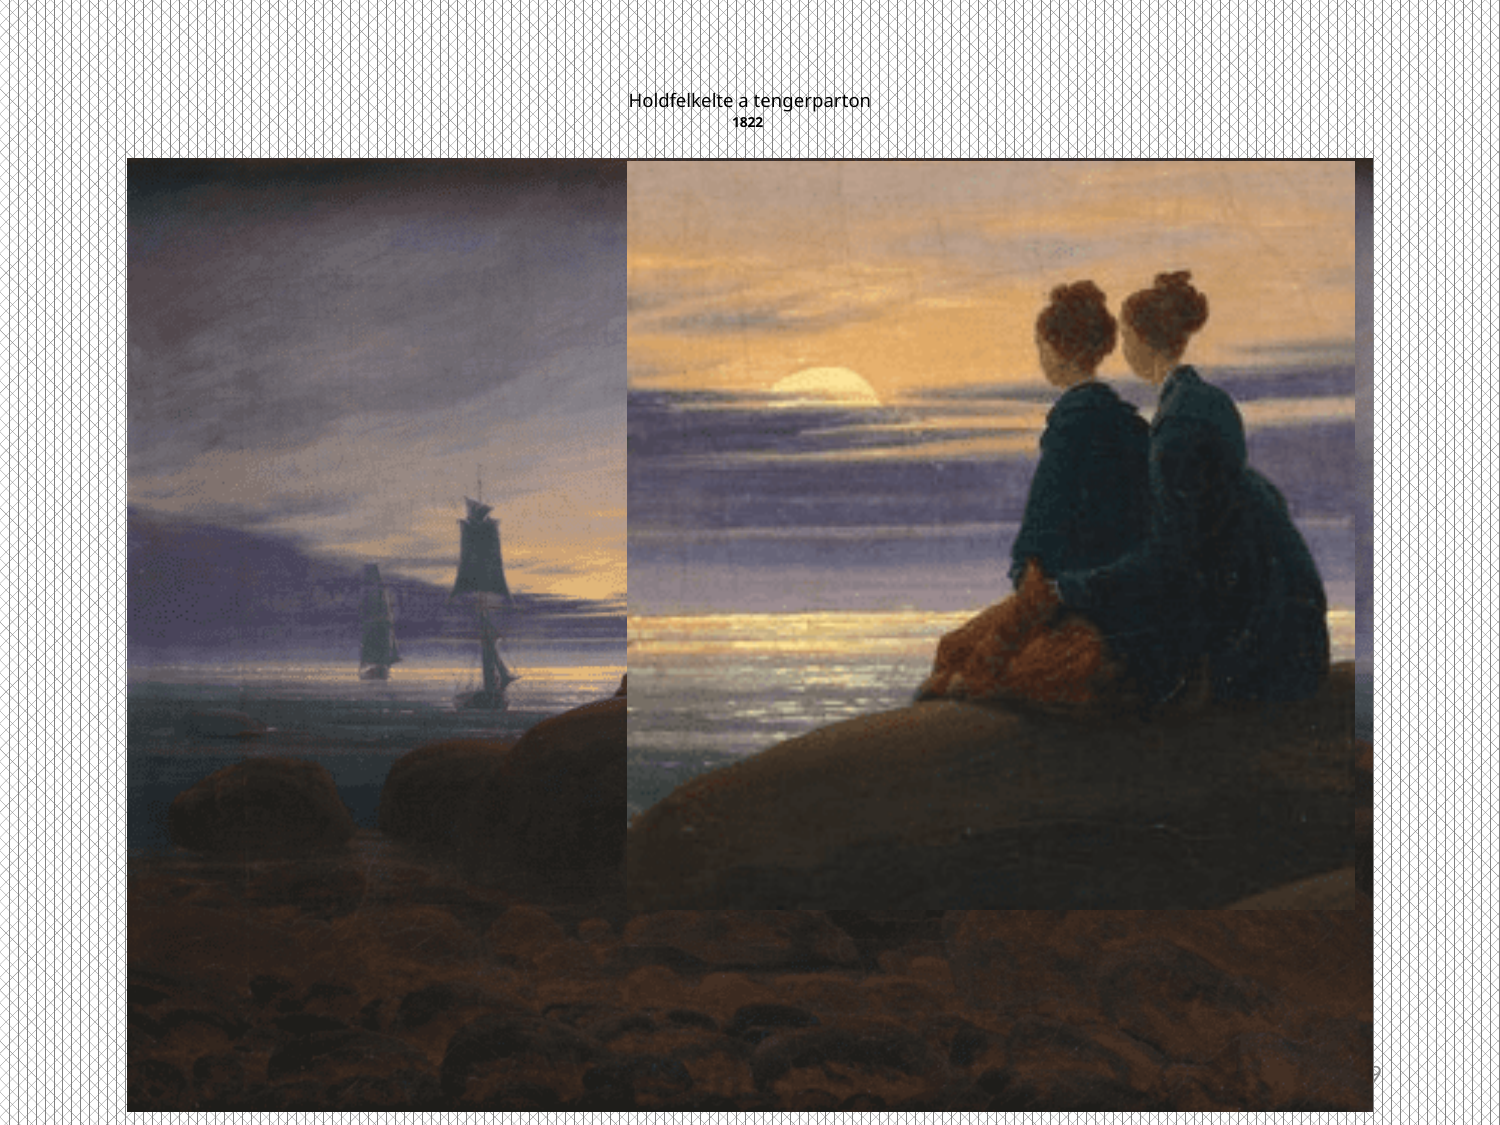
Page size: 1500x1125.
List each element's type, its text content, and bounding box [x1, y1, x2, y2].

title Holdfelkelte a tengerparton 1822 [103, 83, 1397, 159]
slide_number 49 [1373, 1042, 1397, 1103]
picture [127, 158, 1373, 1112]
